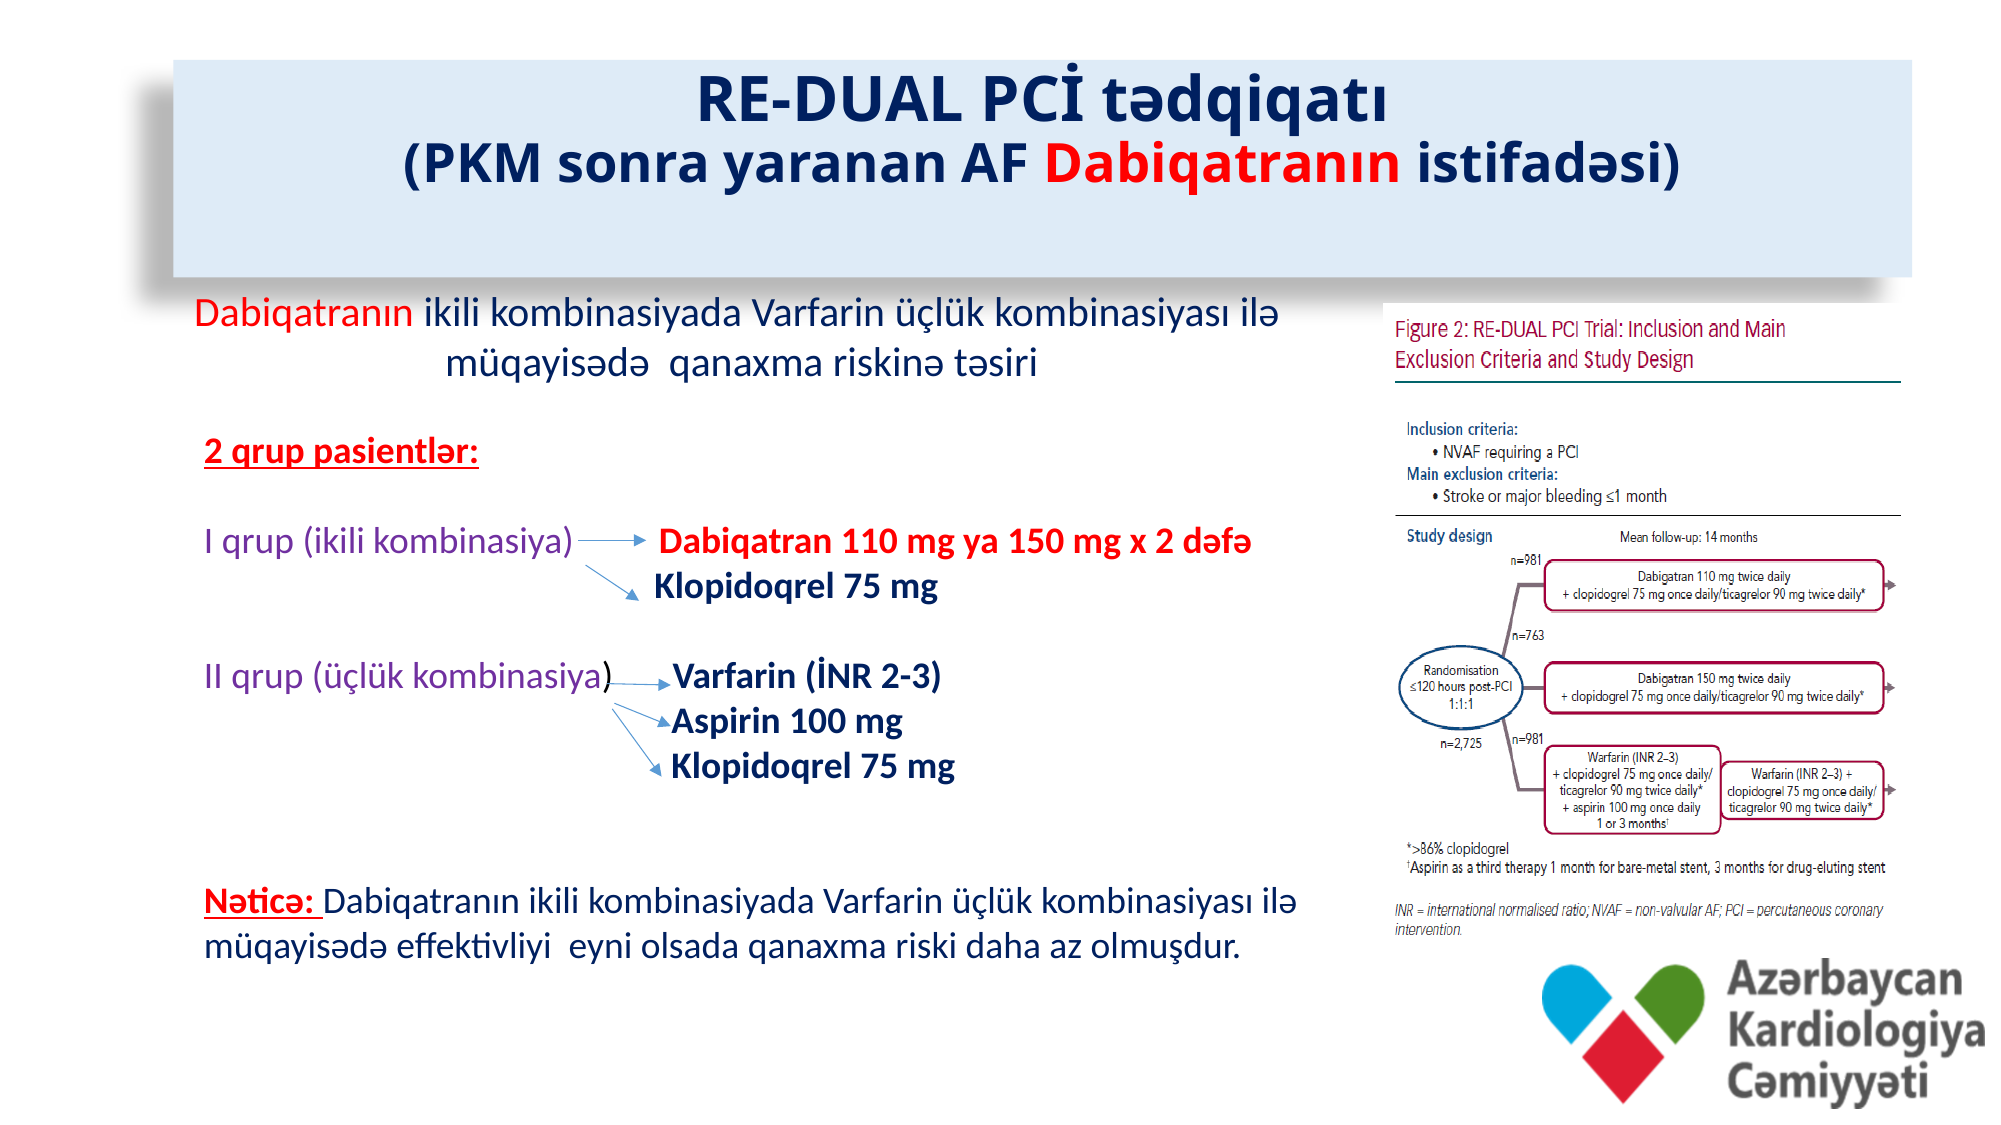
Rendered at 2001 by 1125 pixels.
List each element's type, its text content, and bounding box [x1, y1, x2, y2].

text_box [585, 565, 640, 601]
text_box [612, 708, 662, 777]
text_box 2 qrup pasientlər: I qrup (ikili kombinasiya) Dabiqatran 110 mg ya 150 mg x 2 dəfə Klopidoqrel 75 mg II qrup (üçlük kombinasiya) Varfarin (İNR 2-3) Aspirin 100 mg Klopidoqrel 75 mg Nəticə: Dabiqatranın ikili kombinasiyada Varfarin üçlük kombinasiyası ilə müqayisədə effektivliyi eyni olsada qanaxma riski daha az olmuşdur. [189, 419, 1381, 974]
title RE-DUAL PCİ tədqiqatı (PKM sonra yaranan AF Dabiqatranın istifadəsi) [173, 59, 1913, 278]
picture [1382, 303, 1985, 1109]
text_box Dabiqatranın ikili kombinasiyada Varfarin üçlük kombinasiyası ilə müqayisədə qanaxma riskinə təsiri [179, 277, 1305, 393]
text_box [614, 703, 671, 727]
